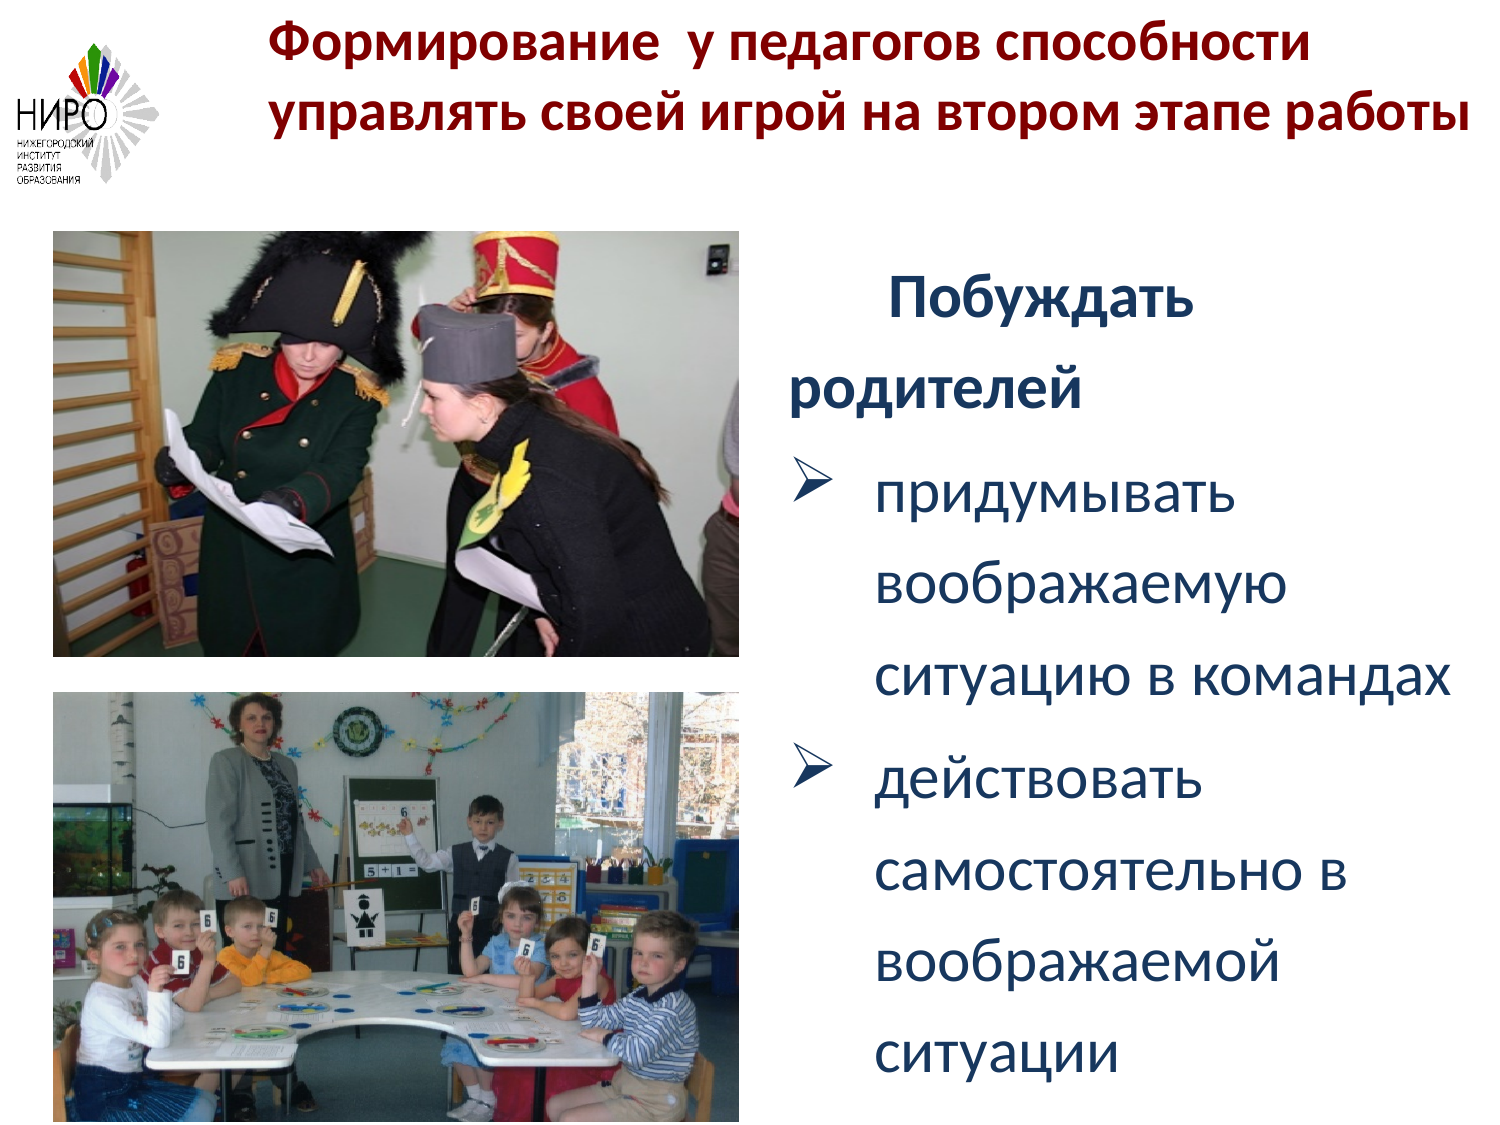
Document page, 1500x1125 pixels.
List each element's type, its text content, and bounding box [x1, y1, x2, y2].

picture [52, 692, 739, 1122]
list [52, 231, 739, 658]
list Побуждать родителей придумывать воображаемую ситуацию в командах действовать самостоятельно в воображаемой ситуации [773, 231, 1483, 1125]
title Формирование у педагогов способности управлять своей игрой на втором этапе работы [253, 7, 1500, 138]
picture [17, 42, 160, 185]
